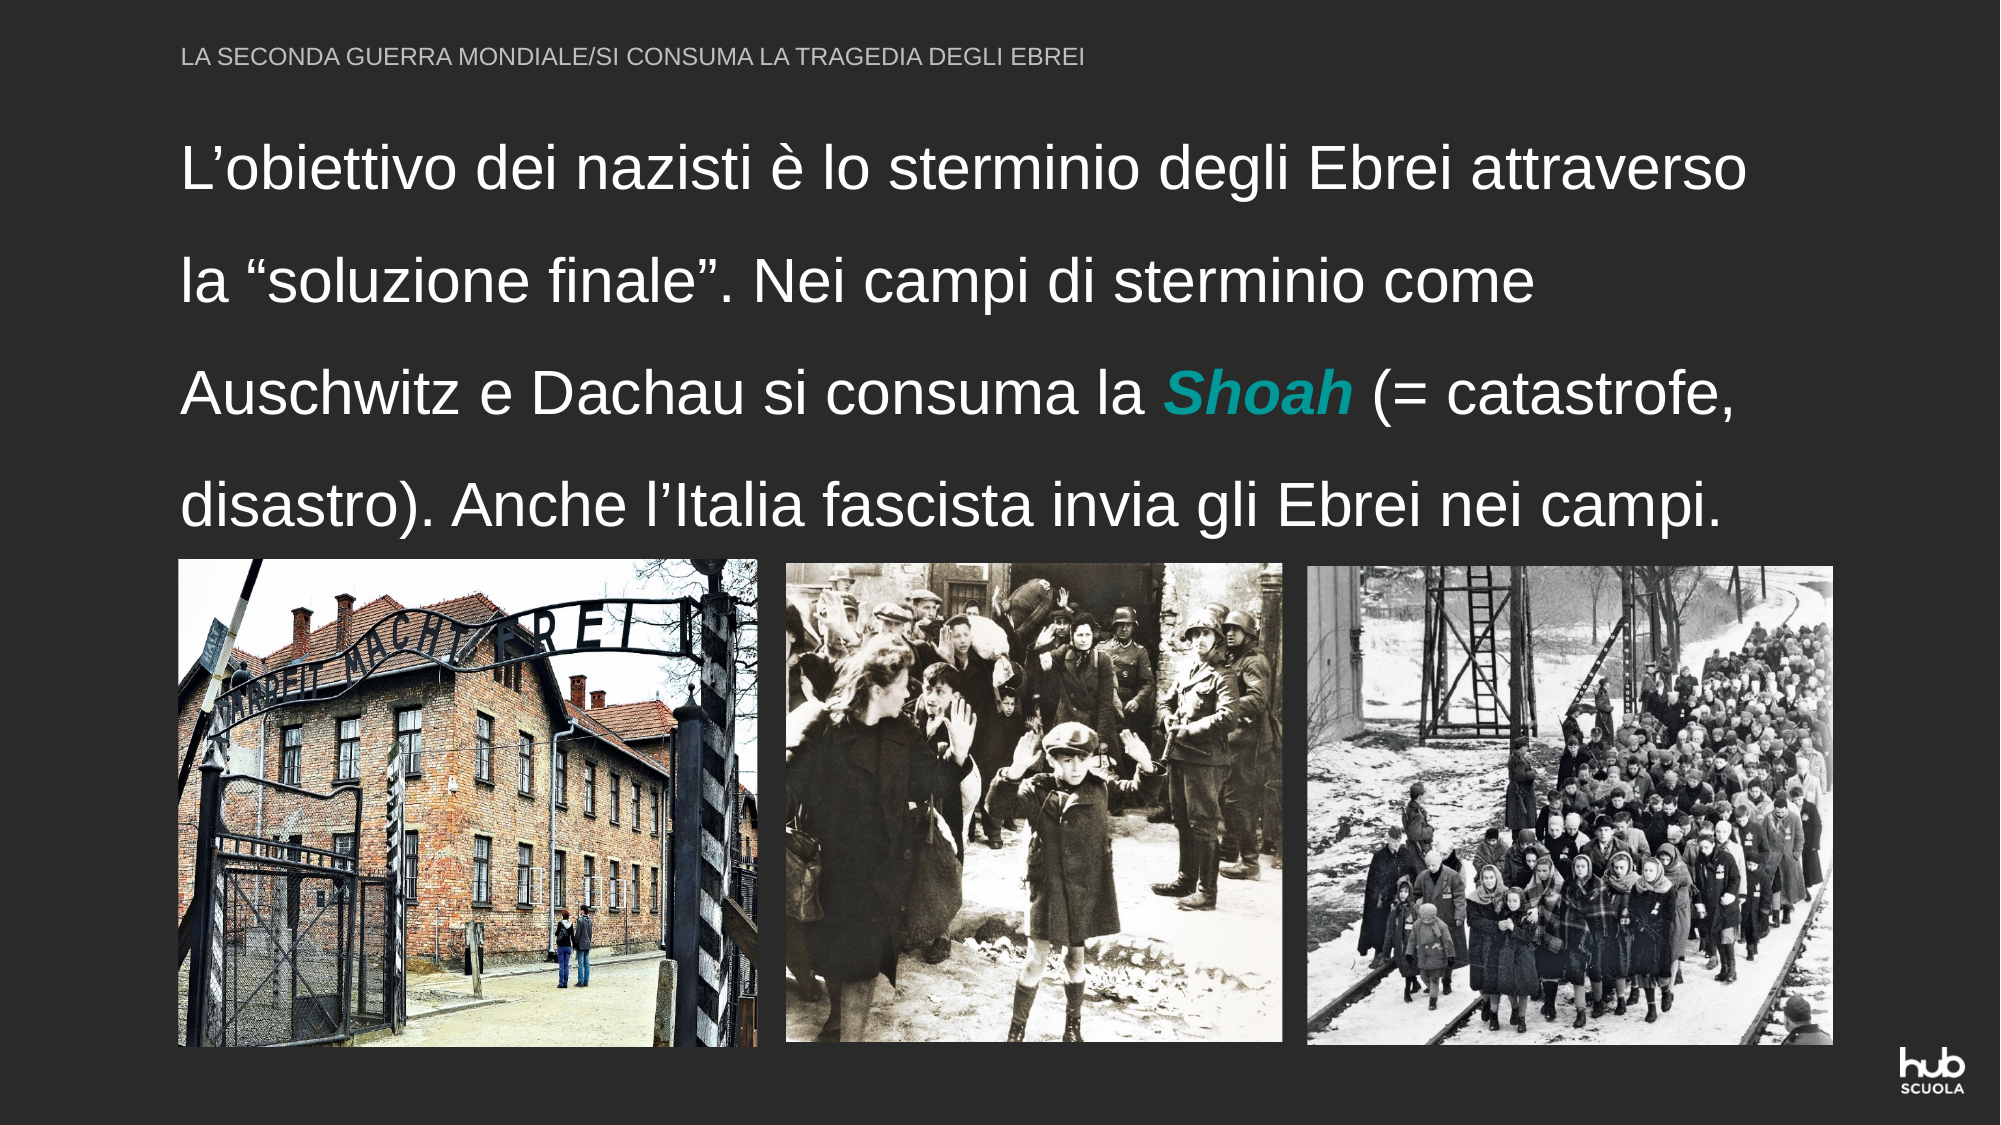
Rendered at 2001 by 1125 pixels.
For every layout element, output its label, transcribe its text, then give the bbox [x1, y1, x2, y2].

text_box LA SECONDA GUERRA MONDIALE/SI CONSUMA LA TRAGEDIA DEGLI EBREI [173, 32, 1237, 78]
picture [1900, 1047, 1966, 1095]
picture [178, 559, 758, 1047]
text_box L’obiettivo dei nazisti è lo sterminio degli Ebrei attraverso la “soluzione finale”. Nei campi di sterminio come Auschwitz e Dachau si consuma la Shoah (= catastrofe, disastro). Anche l’Italia fascista invia gli Ebrei nei campi. [173, 82, 1823, 704]
picture [785, 563, 1283, 1043]
picture [1307, 566, 1834, 1045]
